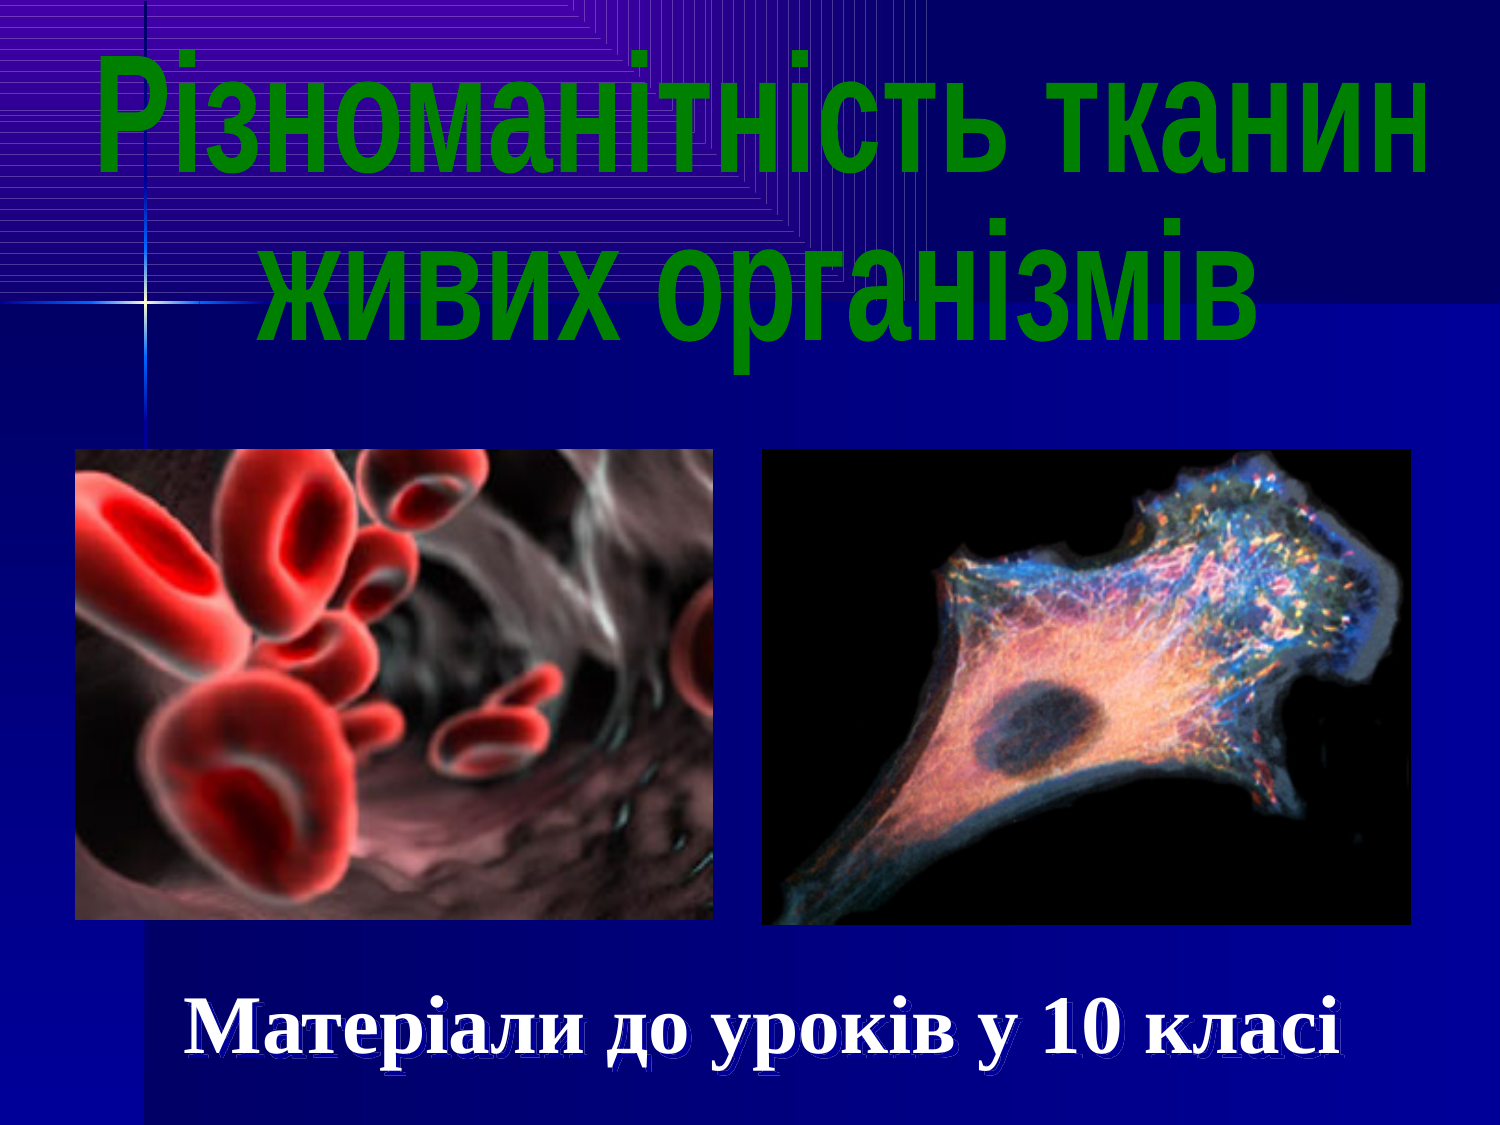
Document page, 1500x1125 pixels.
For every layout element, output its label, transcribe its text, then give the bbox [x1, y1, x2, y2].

text_box Матеріали до уроків у 10 класі [99, 962, 1425, 1078]
picture [74, 449, 713, 920]
picture [762, 449, 1412, 926]
